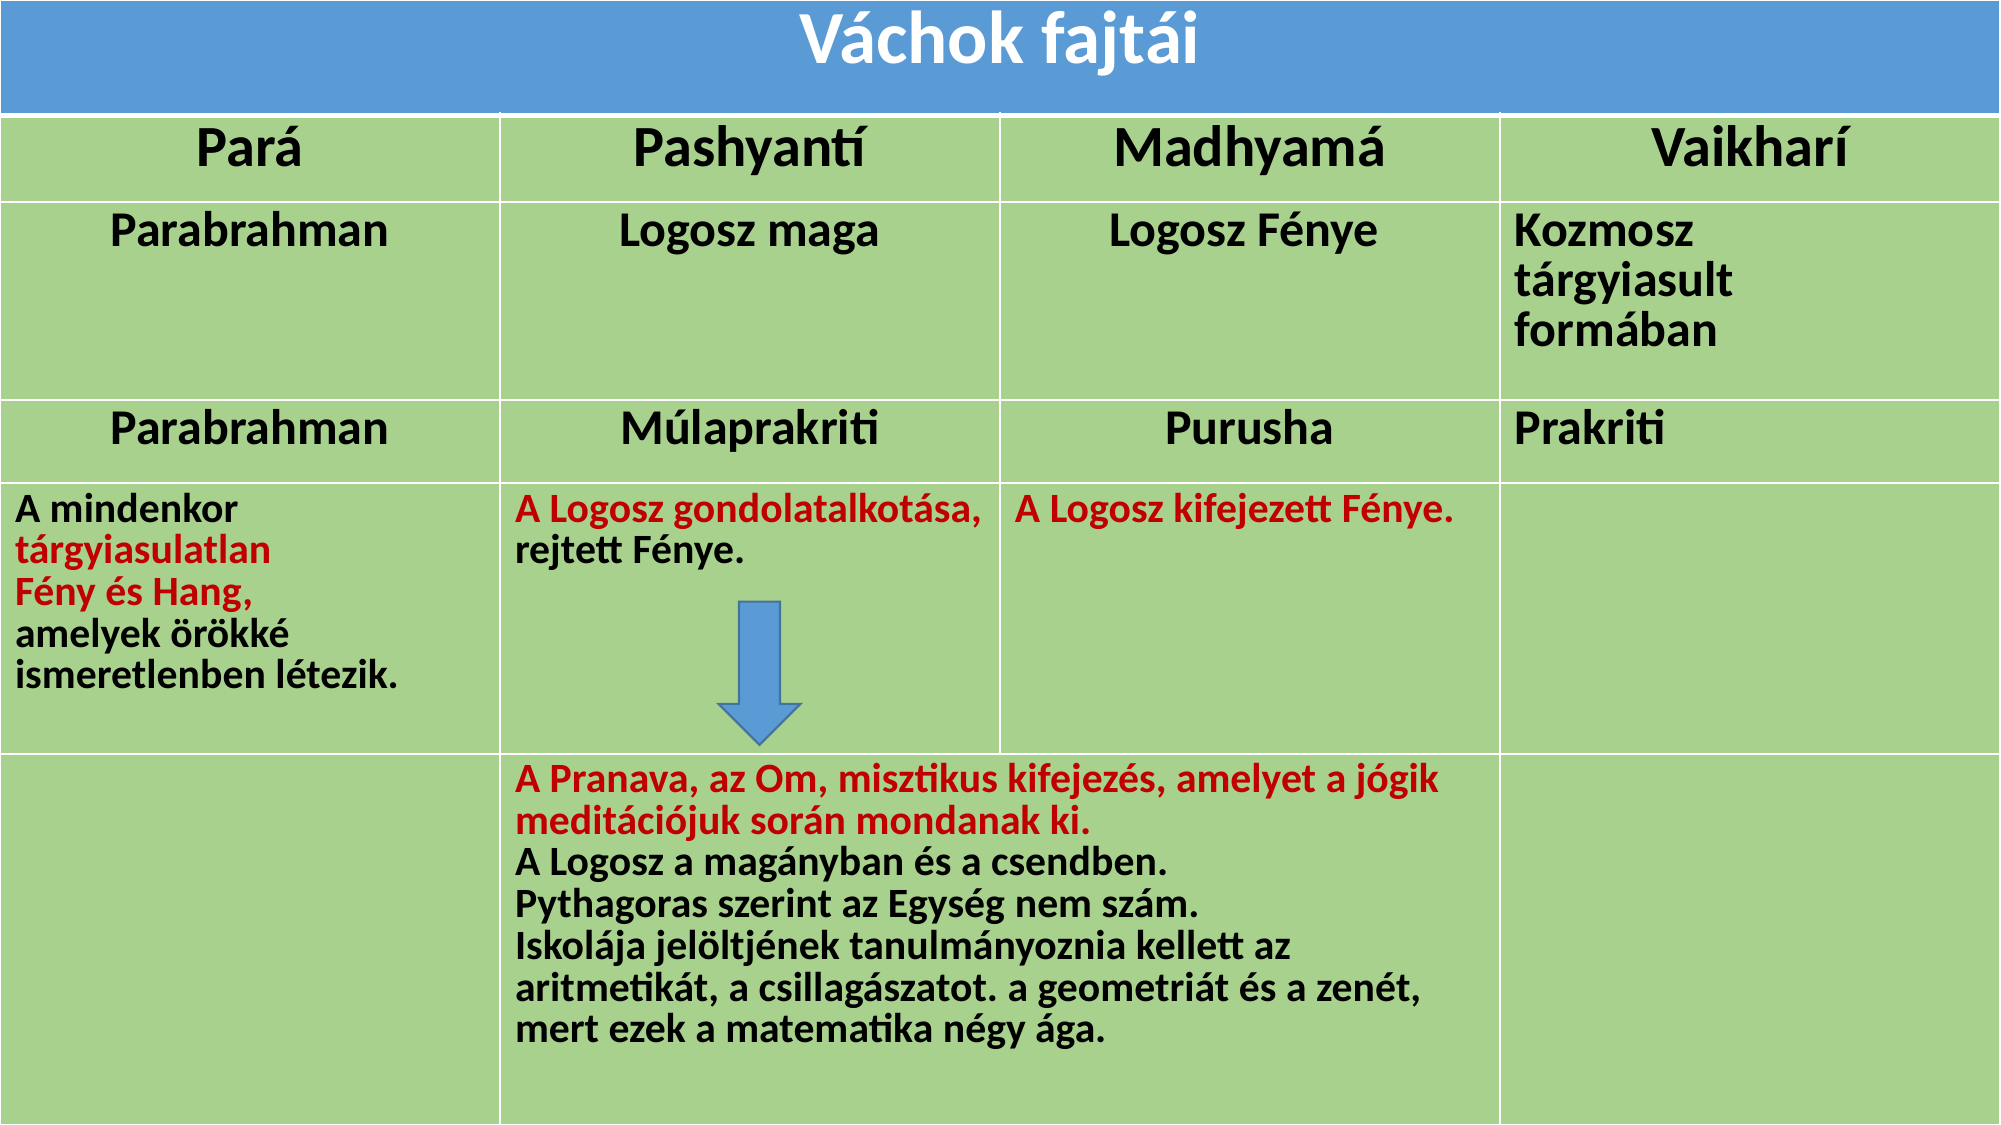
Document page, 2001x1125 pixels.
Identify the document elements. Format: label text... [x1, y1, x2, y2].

table_cell Múlaprakriti [501, 401, 999, 482]
table_cell Parabrahman [1, 203, 499, 399]
table_cell [1, 755, 499, 1124]
table_cell Purusha [1001, 401, 1499, 482]
table_cell Madhyamá [1001, 118, 1499, 201]
table_cell Pará [1, 118, 499, 201]
table_cell [1501, 484, 1999, 753]
table_cell A Pranava, az Om, misztikus kifejezés, amelyet a jógik meditációjuk során mondanak ki. A Logosz a magányban és a csendben. Pythagoras szerint az Egység nem szám. Iskolája jelöltjének tanulmányoznia kellett az aritmetikát, a csillagászatot. a geometriát és a zenét, mert ezek a matematika négy ága. [501, 755, 1499, 1124]
table_cell Pashyantí [501, 118, 999, 201]
table_cell Vaikharí [1501, 118, 1999, 201]
table_cell Kozmosz tárgyiasult formában [1501, 203, 1999, 399]
table_cell A Logosz gondolatalkotása, rejtett Fénye. [501, 484, 999, 753]
table_cell Prakriti [1501, 401, 1999, 482]
table_cell A mindenkor tárgyiasulatlan Fény és Hang, amelyek örökké ismeretlenben létezik. [1, 484, 499, 753]
table_cell A Logosz kifejezett Fénye. [1001, 484, 1499, 753]
table_cell [1501, 755, 1999, 1124]
table_cell Parabrahman [1, 401, 499, 482]
text_box [716, 600, 803, 747]
table_cell Logosz Fénye [1001, 203, 1499, 399]
table_header Váchok fajtái [1, 1, 1999, 113]
table_cell Logosz maga [501, 203, 999, 399]
